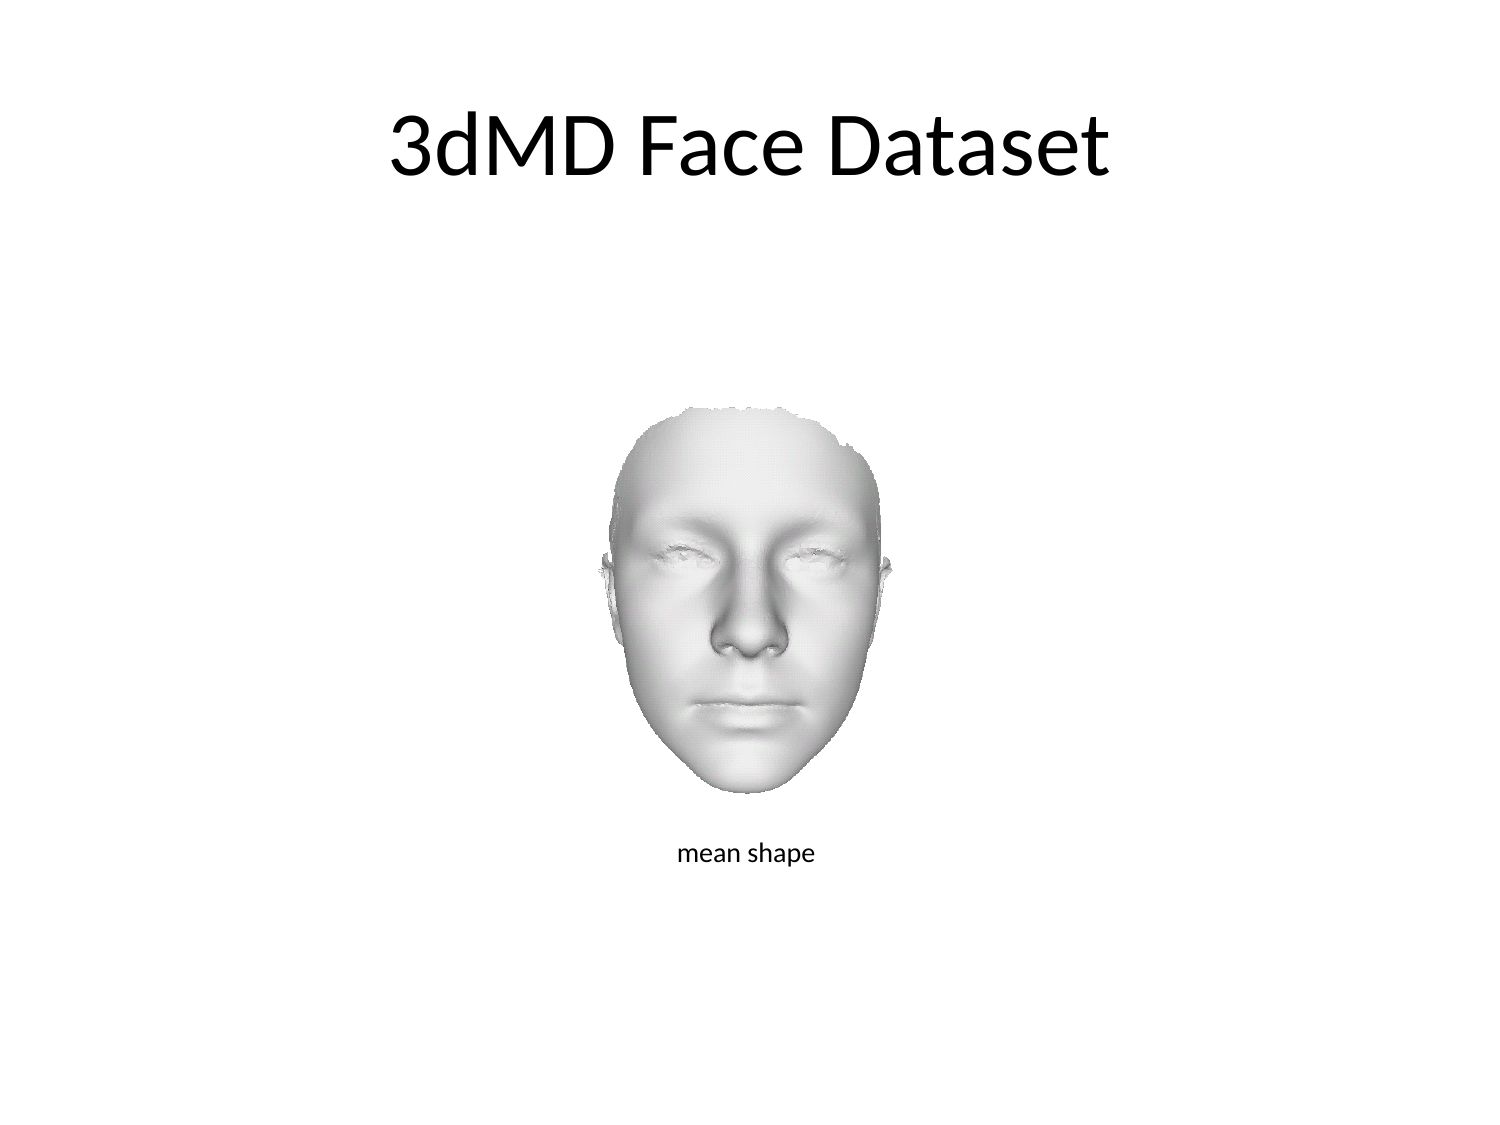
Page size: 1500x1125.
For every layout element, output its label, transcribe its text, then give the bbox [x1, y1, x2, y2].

title 3dMD Face Dataset [75, 45, 1425, 233]
picture [548, 358, 957, 829]
text_box mean shape [662, 837, 831, 876]
